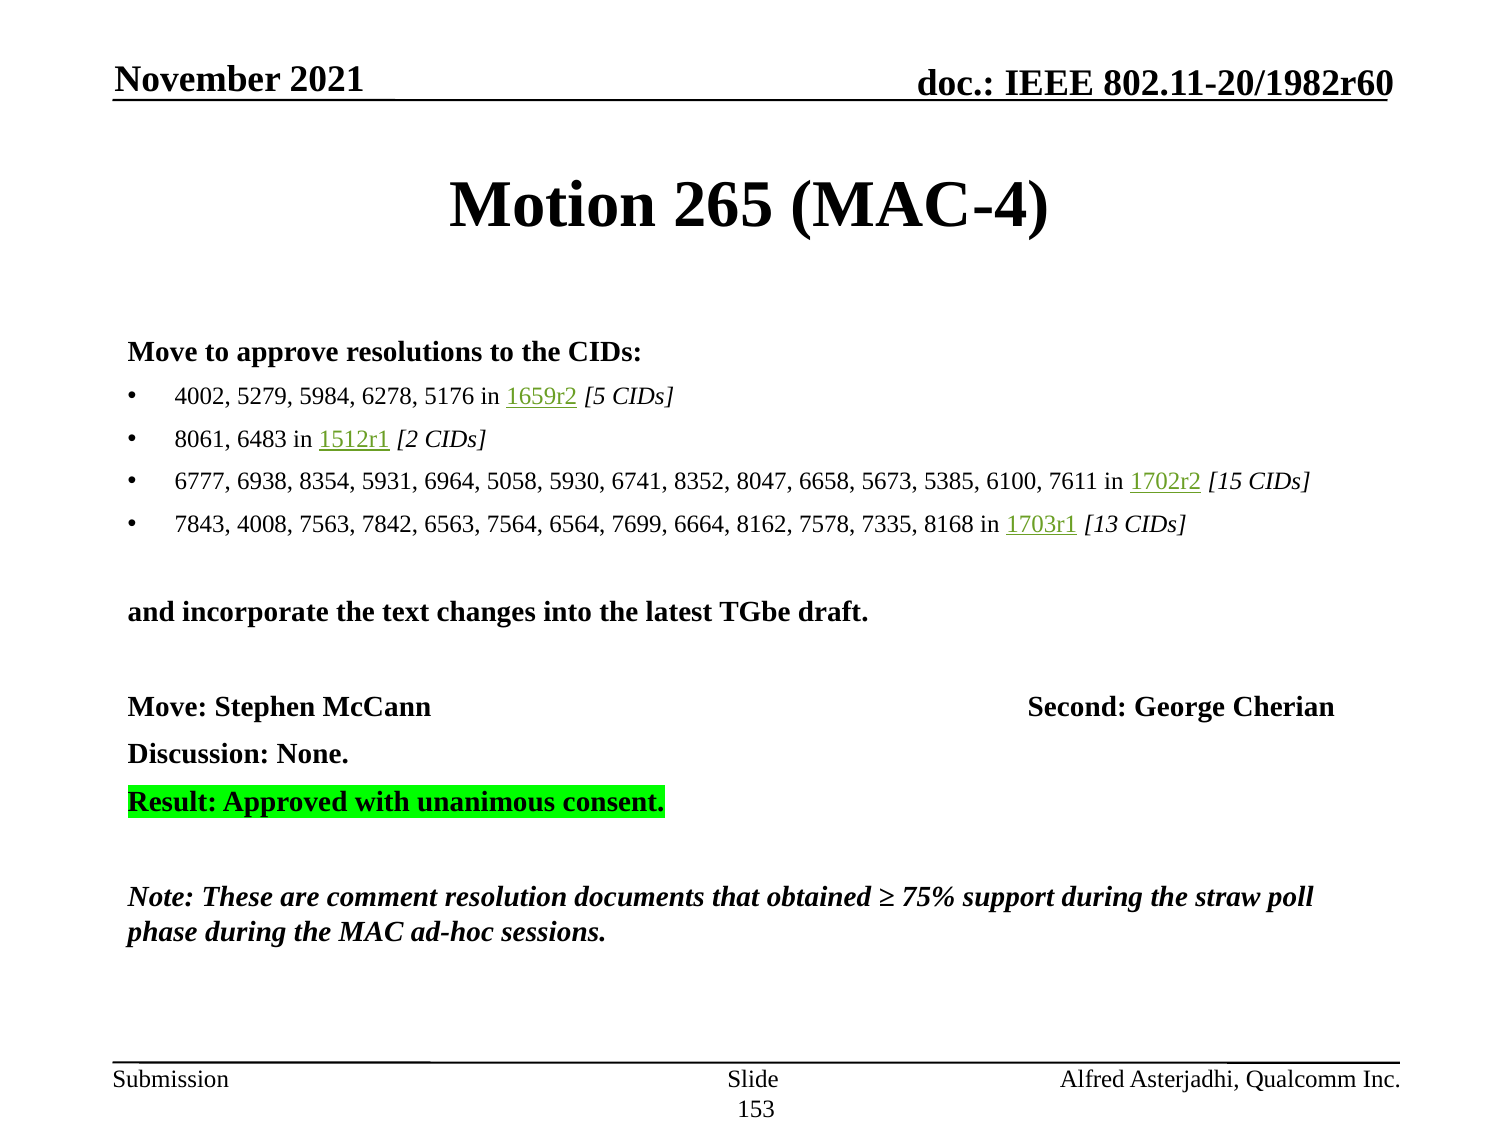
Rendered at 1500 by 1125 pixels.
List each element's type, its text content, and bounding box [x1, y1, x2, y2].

list Move to approve resolutions to the CIDs: 4002, 5279, 5984, 6278, 5176 in 1659r2 [5 CIDs] 8061, 6483 in 1512r1 [2 CIDs] 6777, 6938, 8354, 5931, 6964, 5058, 5930, 6741, 8352, 8047, 6658, 5673, 5385, 6100, 7611 in 1702r2 [15 CIDs] 7843, 4008, 7563, 7842, 6563, 7564, 6564, 7699, 6664, 8162, 7578, 7335, 8168 in 1703r1 [13 CIDs] and incorporate the text changes into the latest TGbe draft. Move: Stephen McCann Second: George Cherian Discussion: None. Result: Approved with unanimous consent. Note: These are comment resolution documents that obtained ≥ 75% support during the straw poll phase during the MAC ad-hoc sessions. [112, 324, 1388, 1063]
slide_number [114, 54, 423, 100]
slide_number Slide 153 [712, 1061, 800, 1123]
title Motion 265 (MAC-4) [112, 112, 1388, 288]
footer Alfred Asterjadhi, Qualcomm Inc. [878, 1061, 1402, 1093]
